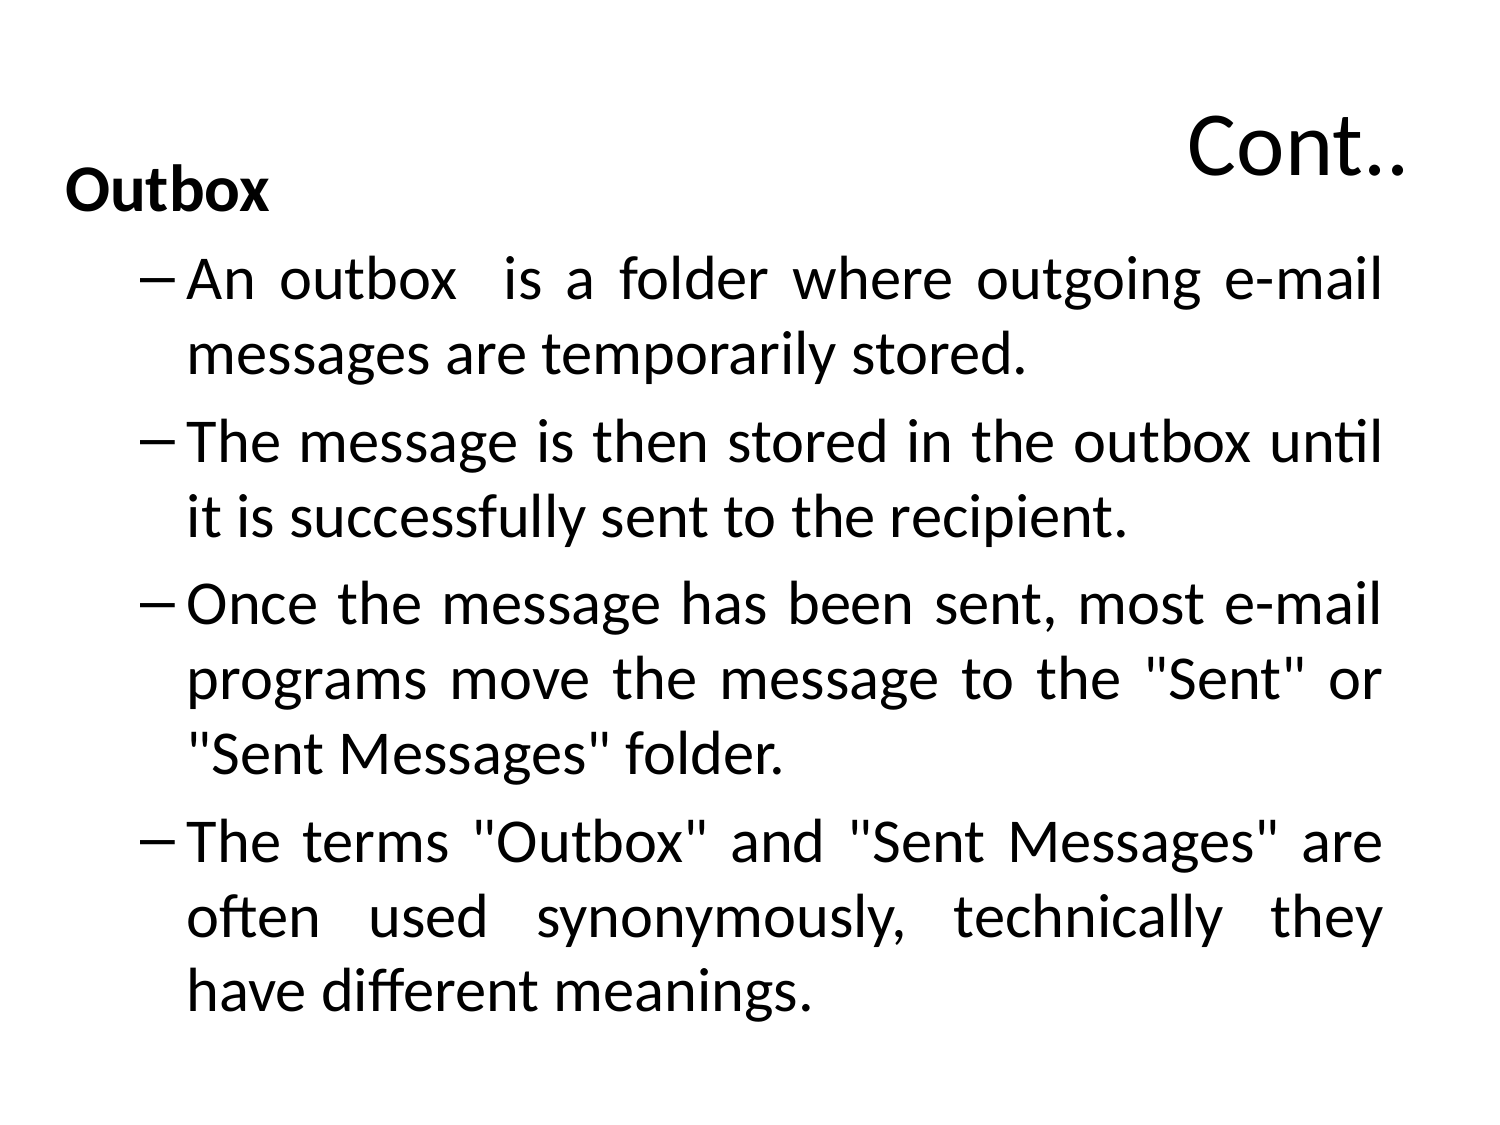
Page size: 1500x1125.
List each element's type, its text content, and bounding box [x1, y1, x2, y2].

title Cont.. [75, 45, 1425, 233]
list Outbox An outbox is a folder where outgoing e-mail messages are temporarily stored. The message is then stored in the outbox until it is successfully sent to the recipient. Once the message has been sent, most e-mail programs move the message to the "Sent" or "Sent Messages" folder. The terms "Outbox" and "Sent Messages" are often used synonymously, technically they have different meanings. [50, 137, 1400, 880]
